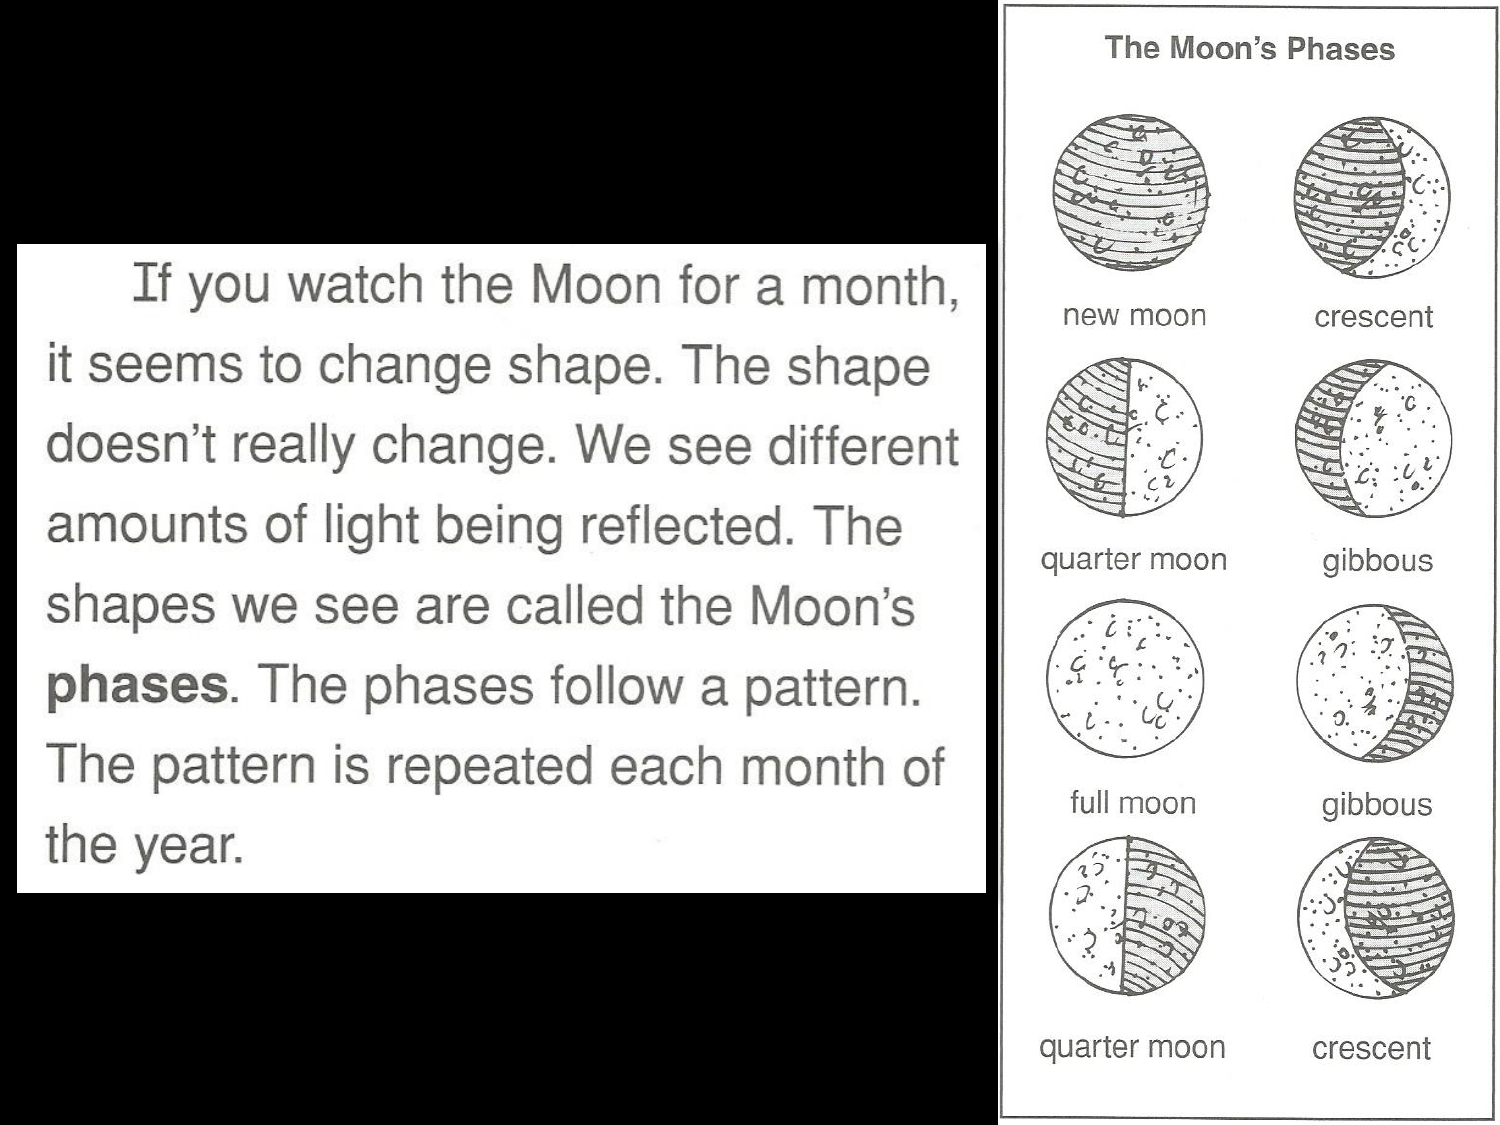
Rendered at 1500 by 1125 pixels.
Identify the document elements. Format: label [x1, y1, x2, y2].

picture [16, 243, 987, 894]
picture [997, 0, 1500, 1125]
